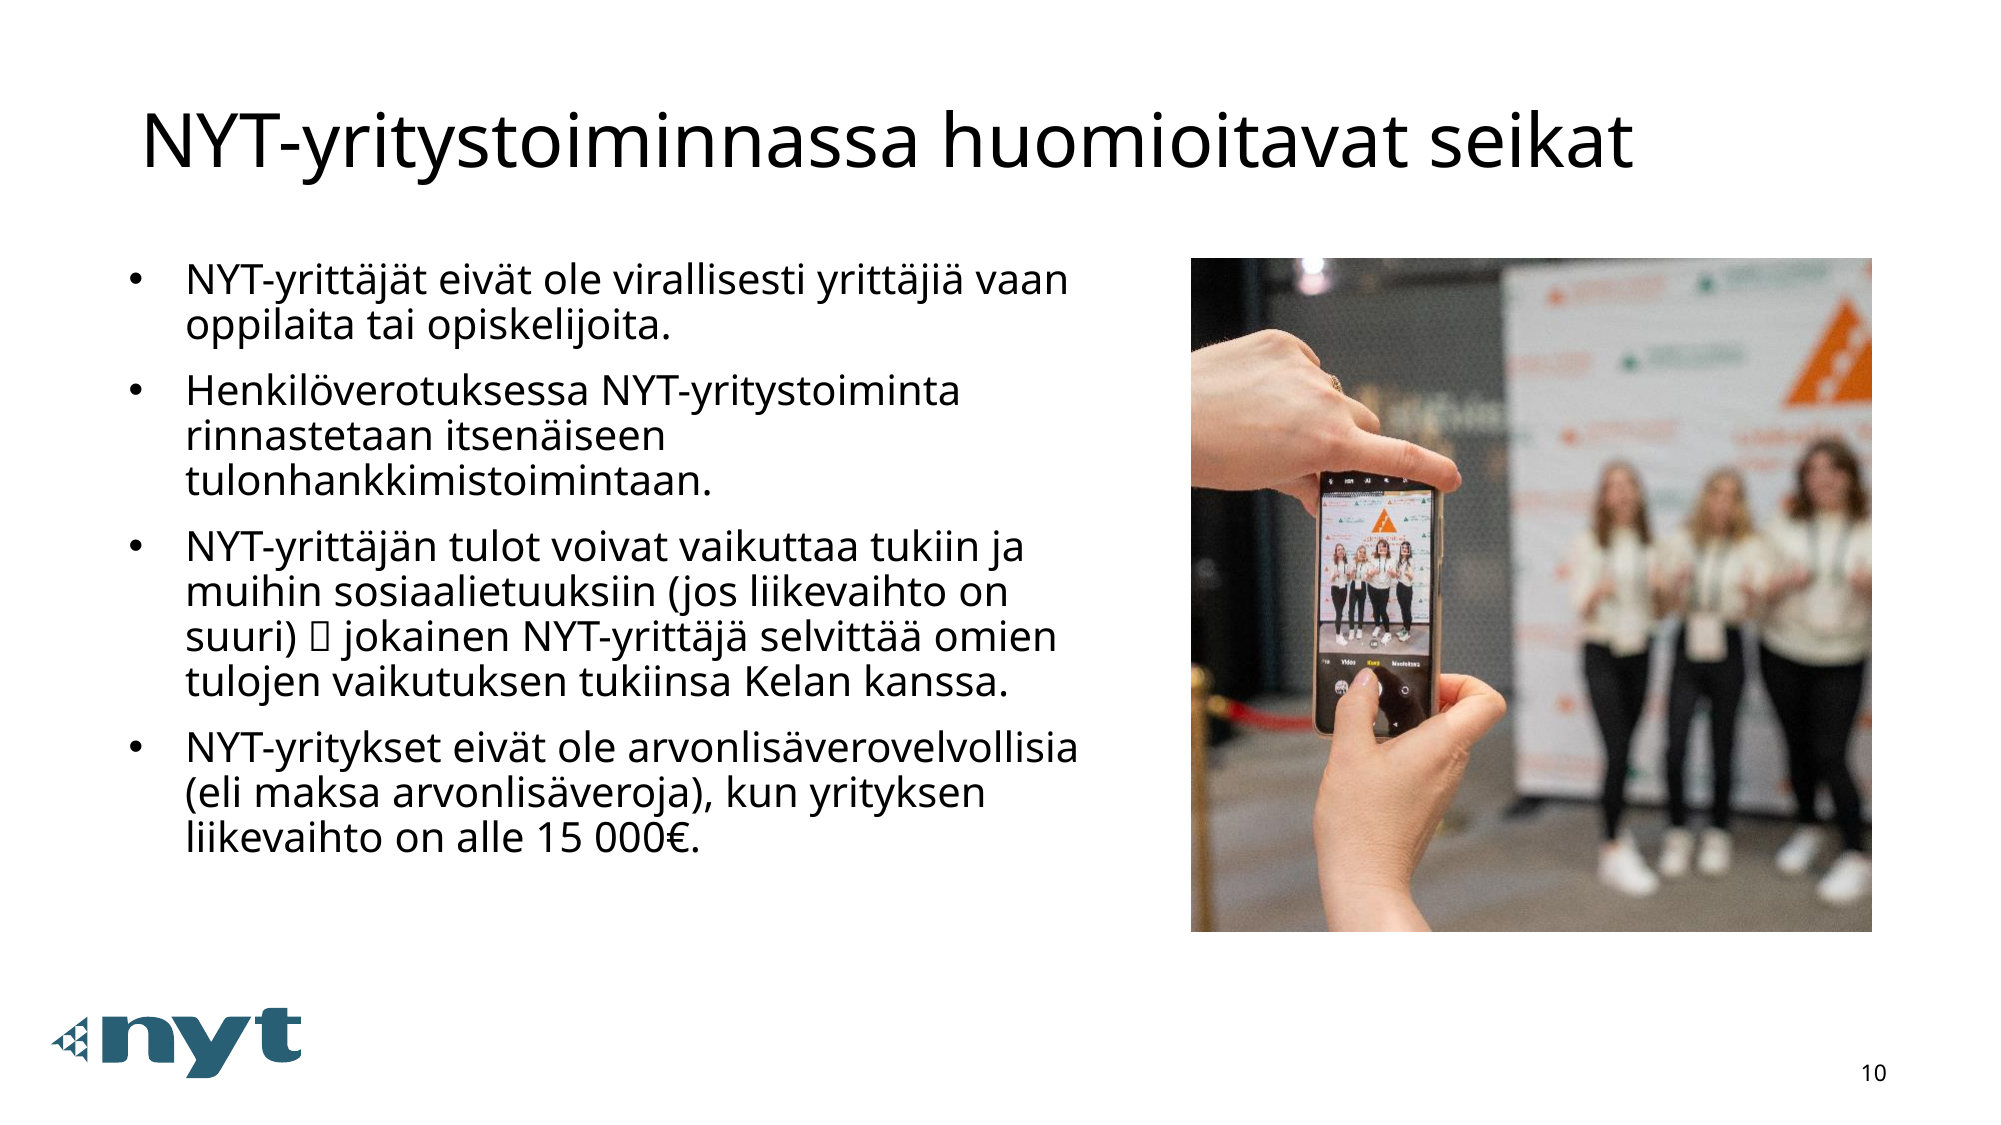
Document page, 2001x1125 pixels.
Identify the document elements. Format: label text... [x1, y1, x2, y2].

picture [1191, 258, 1872, 932]
slide_number 10 [1839, 1058, 1888, 1091]
list NYT-yrittäjät eivät ole virallisesti yrittäjiä vaan oppilaita tai opiskelijoita. Henkilöverotuksessa NYT-yritystoiminta rinnastetaan itsenäiseen tulonhankkimistoimintaan. NYT-yrittäjän tulot voivat vaikuttaa tukiin ja muihin sosiaalietuuksiin (jos liikevaihto on suuri)  jokainen NYT-yrittäjä selvittää omien tulojen vaikutuksen tukiinsa Kelan kanssa. NYT-yritykset eivät ole arvonlisäverovelvollisia (eli maksa arvonlisäveroja), kun yrityksen liikevaihto on alle 15 000€. [128, 258, 1086, 958]
title NYT-yritystoiminnassa huomioitavat seikat [139, 102, 1872, 288]
